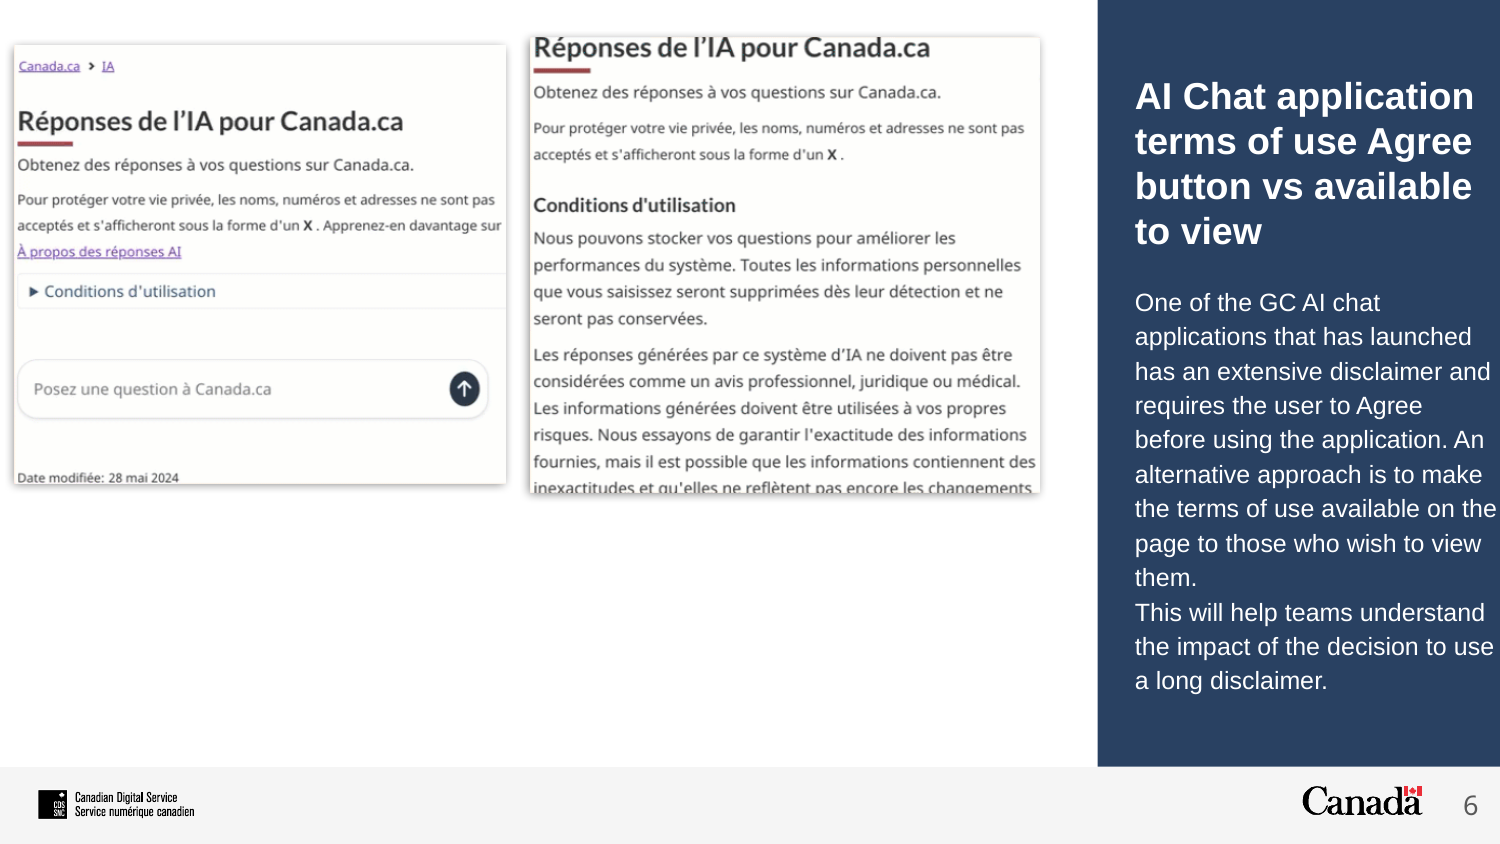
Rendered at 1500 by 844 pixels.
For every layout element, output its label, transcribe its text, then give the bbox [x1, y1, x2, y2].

picture [529, 37, 1040, 493]
picture [14, 45, 506, 485]
title AI Chat application terms of use Agree button vs available to view One of the GC AI chat applications that has launched has an extensive disclaimer and requires the user to Agree before using the application. An alternative approach is to make the terms of use available on the page to those who wish to view them. This will help teams understand the impact of the decision to use a long disclaimer. [1097, 0, 1500, 767]
